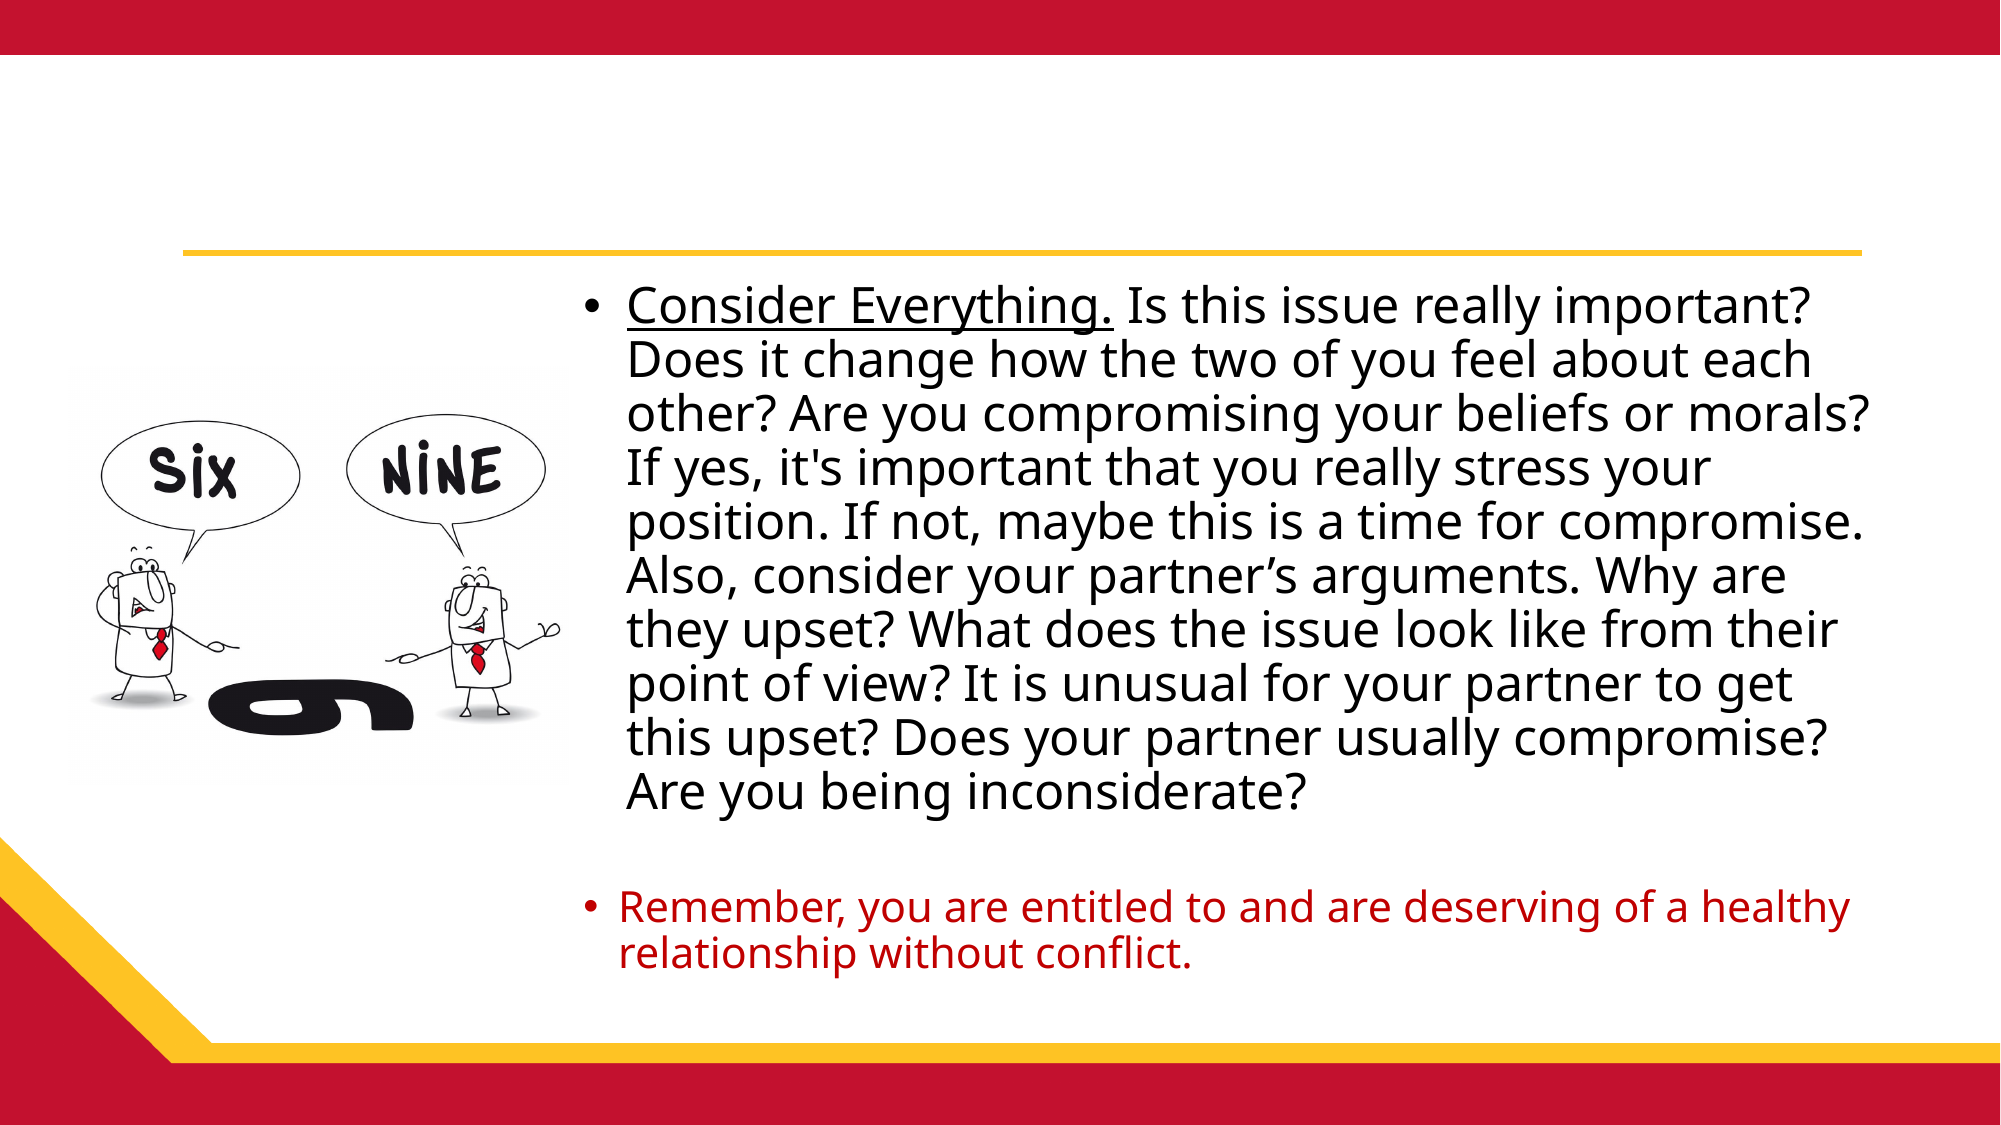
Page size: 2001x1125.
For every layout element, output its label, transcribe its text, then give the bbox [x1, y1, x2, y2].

list Consider Everything. Is this issue really important? Does it change how the two of you feel about each other? Are you compromising your beliefs or morals? If yes, it's important that you really stress your position. If not, maybe this is a time for compromise. Also, consider your partner’s arguments. Why are they upset? What does the issue look like from their point of view? It is unusual for your partner to get this upset? Does your partner usually compromise? Are you being inconsiderate? Remember, you are entitled to and are deserving of a healthy relationship without conflict. [568, 273, 1897, 1027]
picture [0, 366, 2001, 1125]
